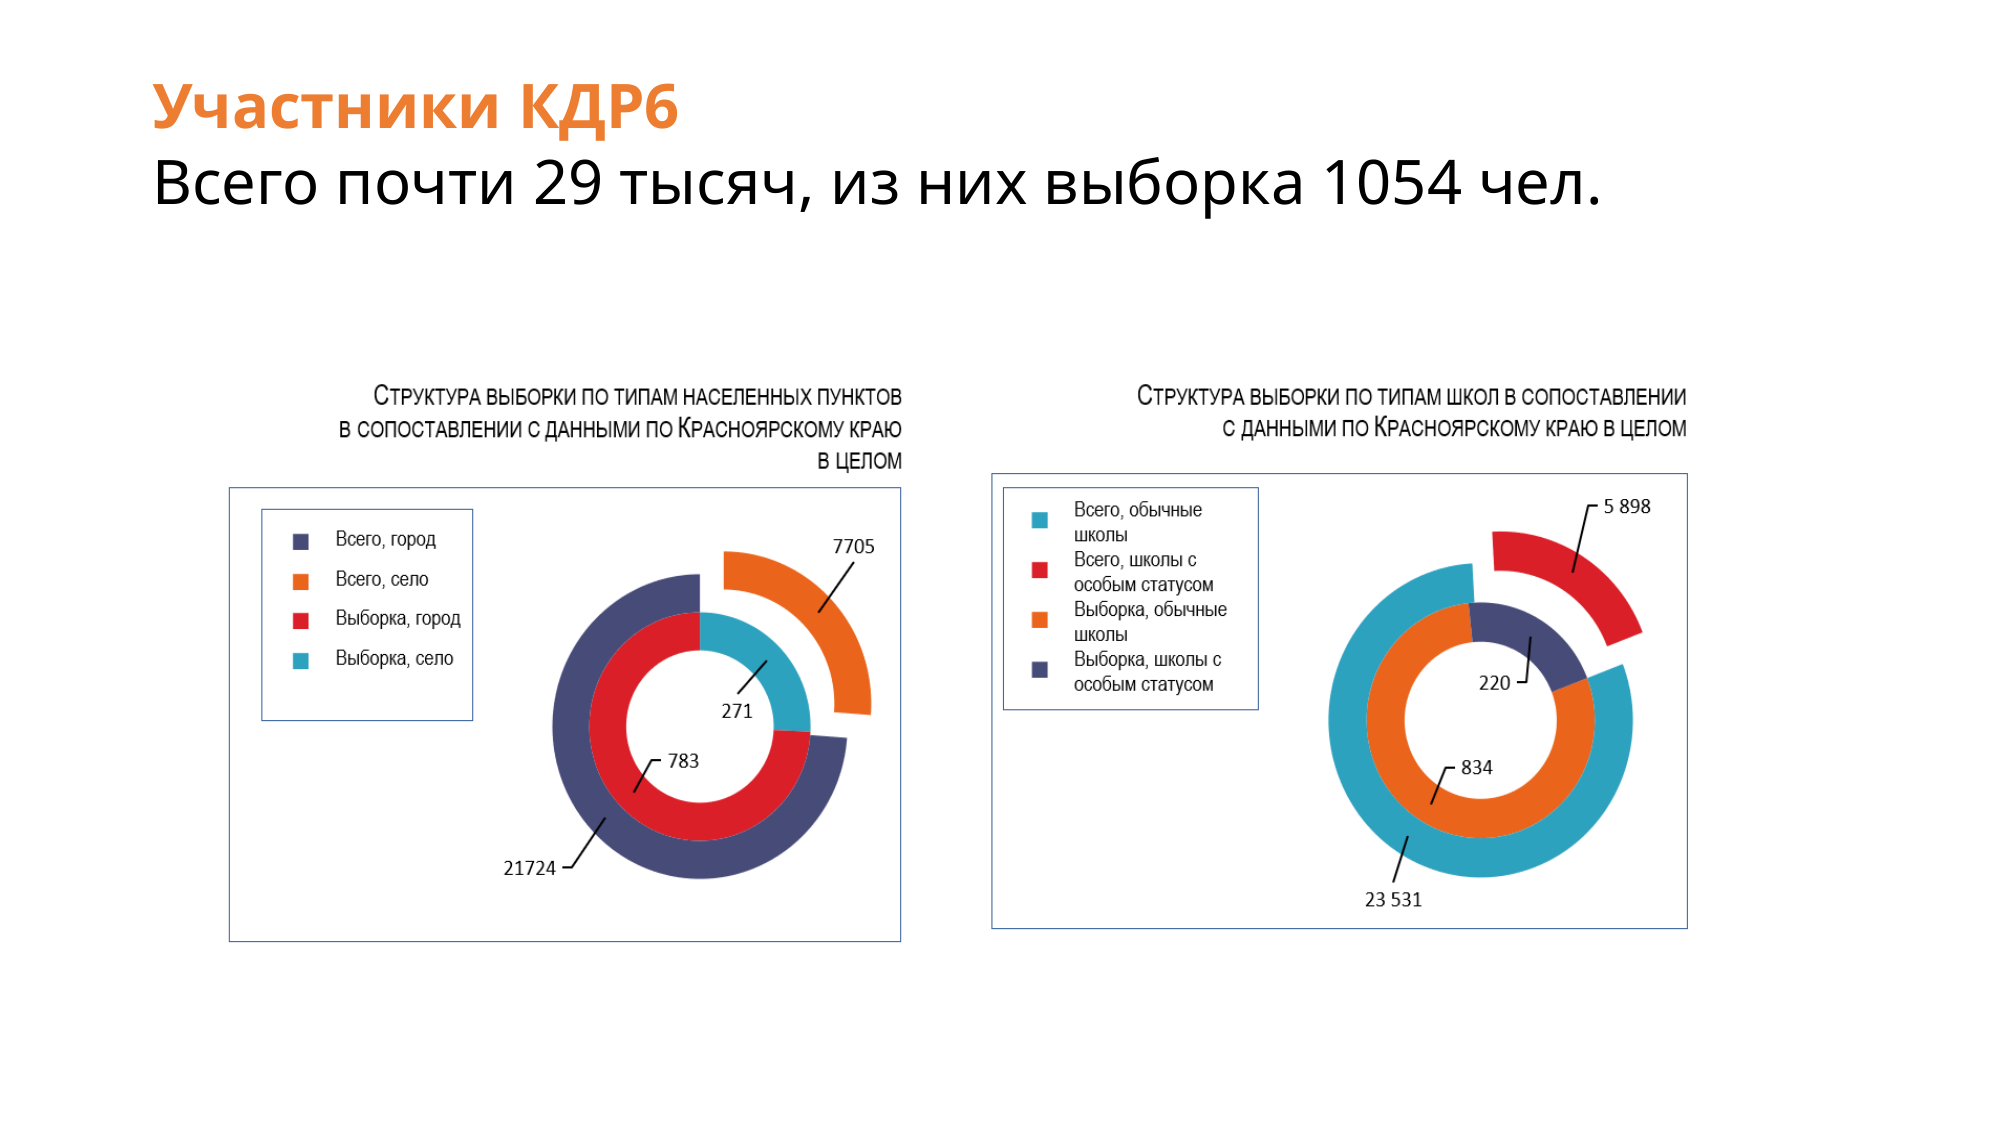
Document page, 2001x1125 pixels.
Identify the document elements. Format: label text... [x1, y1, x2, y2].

title Участники КДР6 Всего почти 29 тысяч, из них выборка 1054 чел. [137, 59, 1863, 229]
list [219, 366, 1709, 965]
